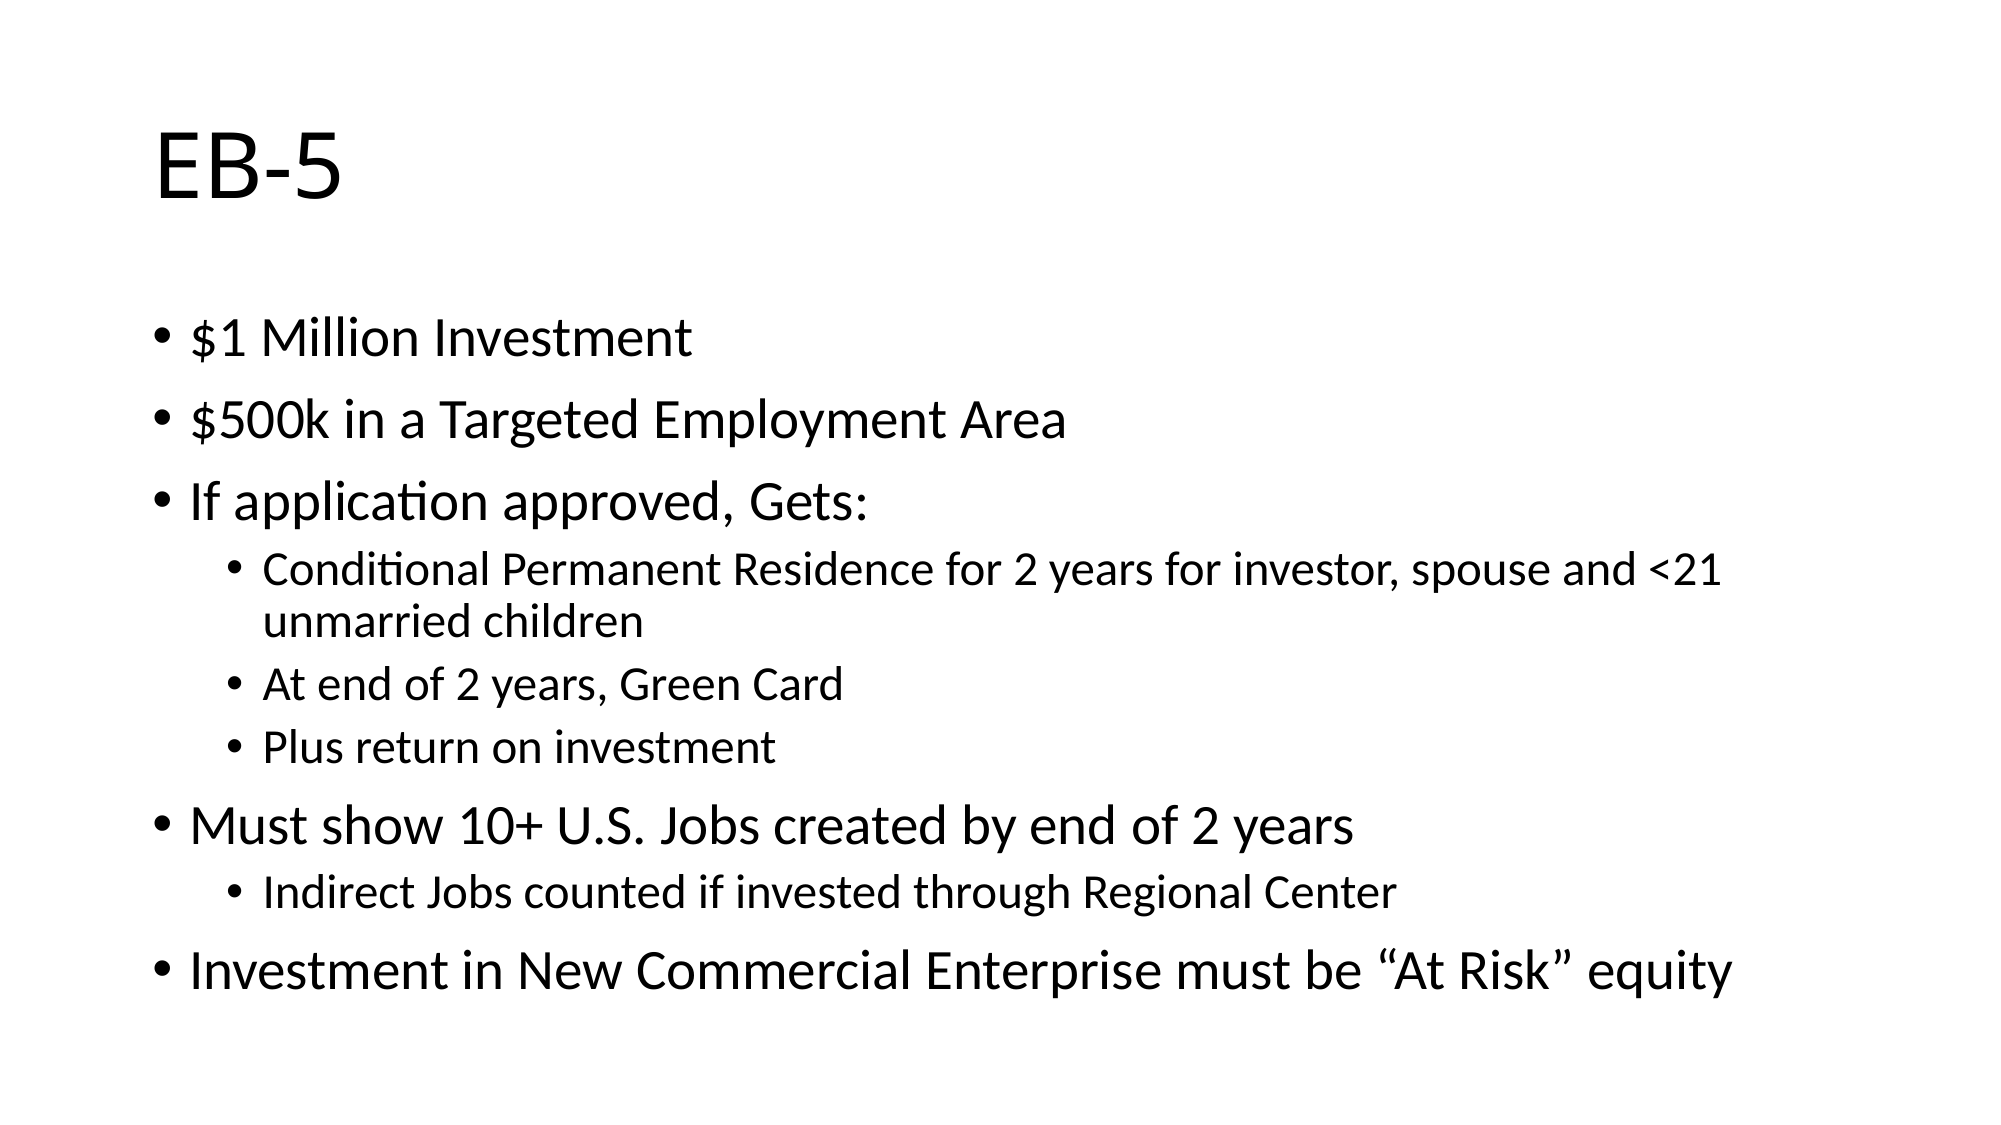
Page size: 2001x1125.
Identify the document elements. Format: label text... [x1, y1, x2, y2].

list $1 Million Investment $500k in a Targeted Employment Area If application approved, Gets: Conditional Permanent Residence for 2 years for investor, spouse and <21 unmarried children At end of 2 years, Green Card Plus return on investment Must show 10+ U.S. Jobs created by end of 2 years Indirect Jobs counted if invested through Regional Center Investment in New Commercial Enterprise must be “At Risk” equity [137, 299, 1863, 1014]
title EB-5 [137, 59, 1863, 278]
